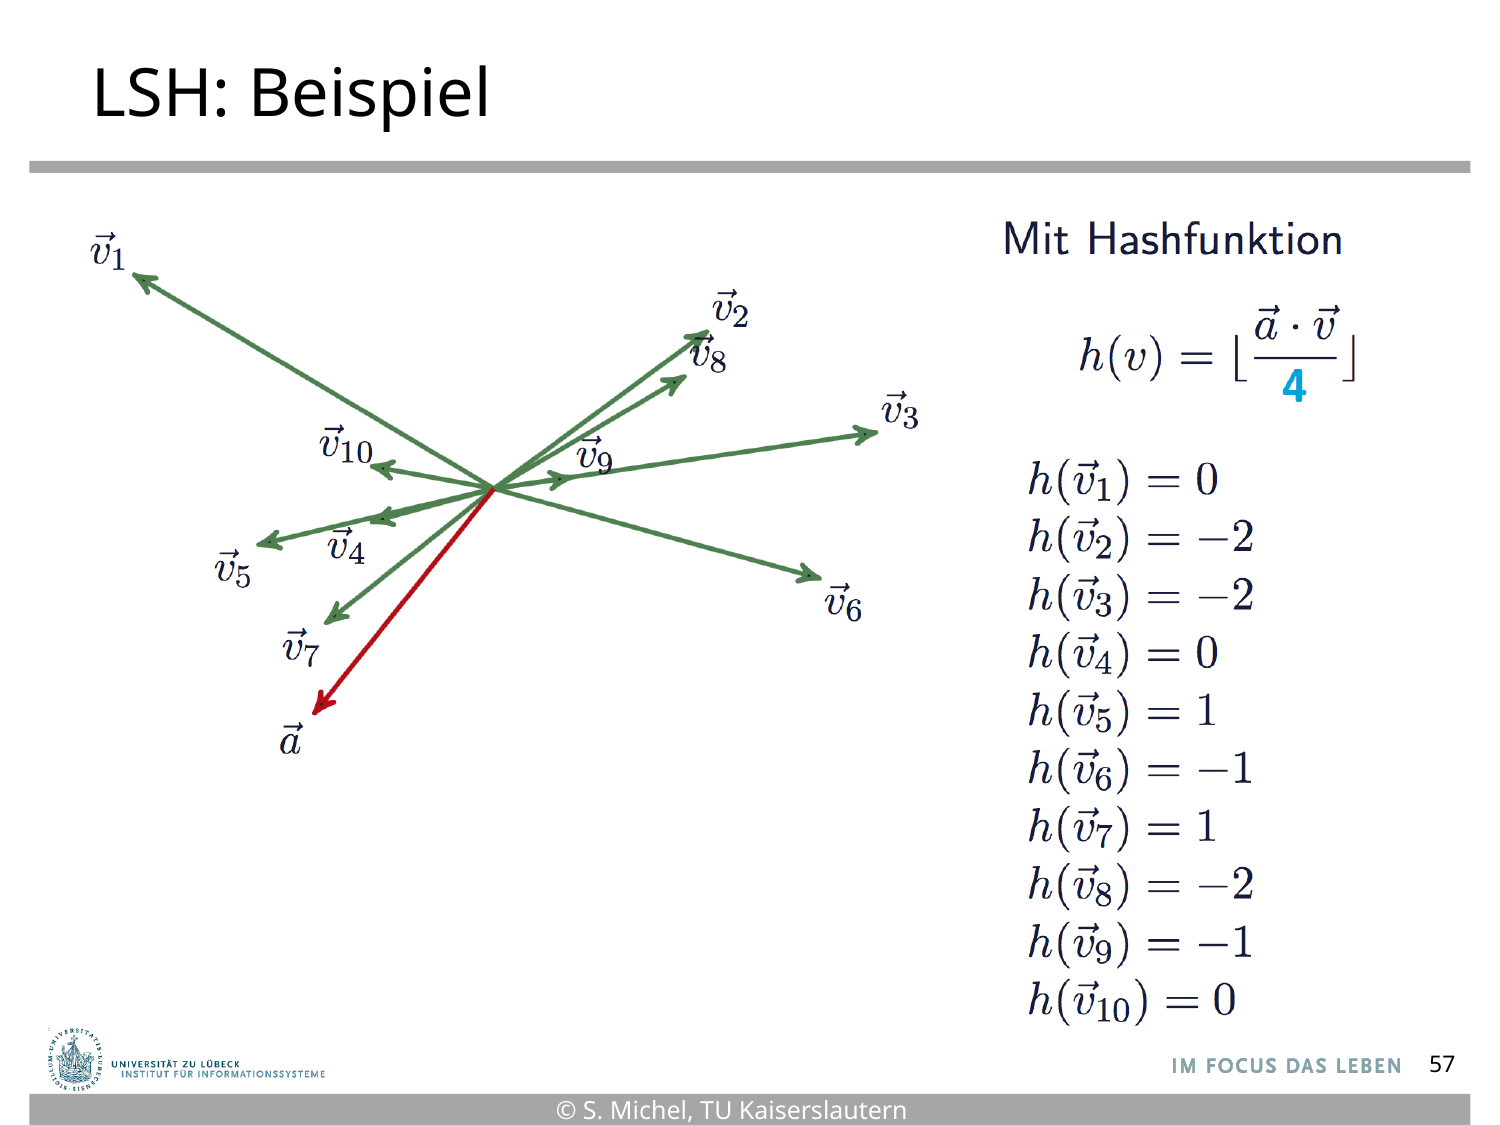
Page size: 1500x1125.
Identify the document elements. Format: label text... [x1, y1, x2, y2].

picture [1173, 1058, 1305, 1073]
picture [983, 194, 1386, 1045]
text_box © S. Michel, TU Kaiserslautern [541, 1087, 924, 1125]
title LSH: Beispiel [76, 42, 1427, 126]
picture [74, 219, 954, 790]
slide_number 57 [1305, 1050, 1471, 1083]
